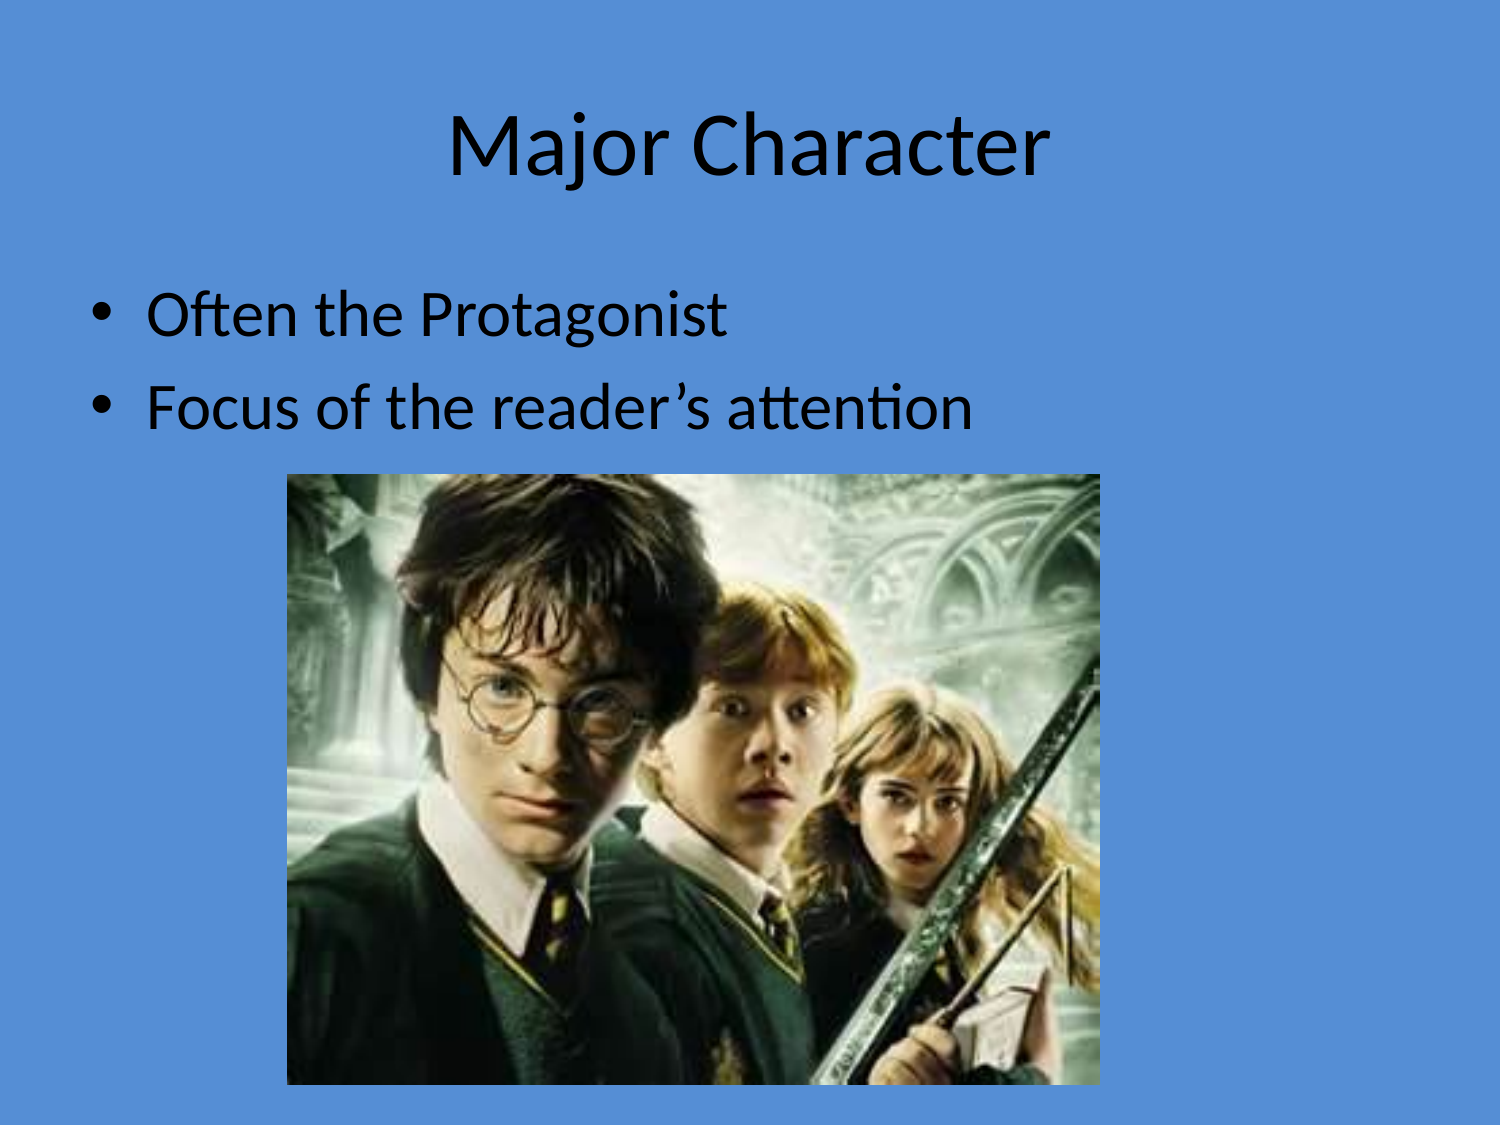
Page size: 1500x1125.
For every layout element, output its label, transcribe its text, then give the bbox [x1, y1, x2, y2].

list Often the Protagonist Focus of the reader’s attention [75, 262, 1425, 1005]
picture [287, 474, 1101, 1085]
title Major Character [75, 45, 1425, 233]
